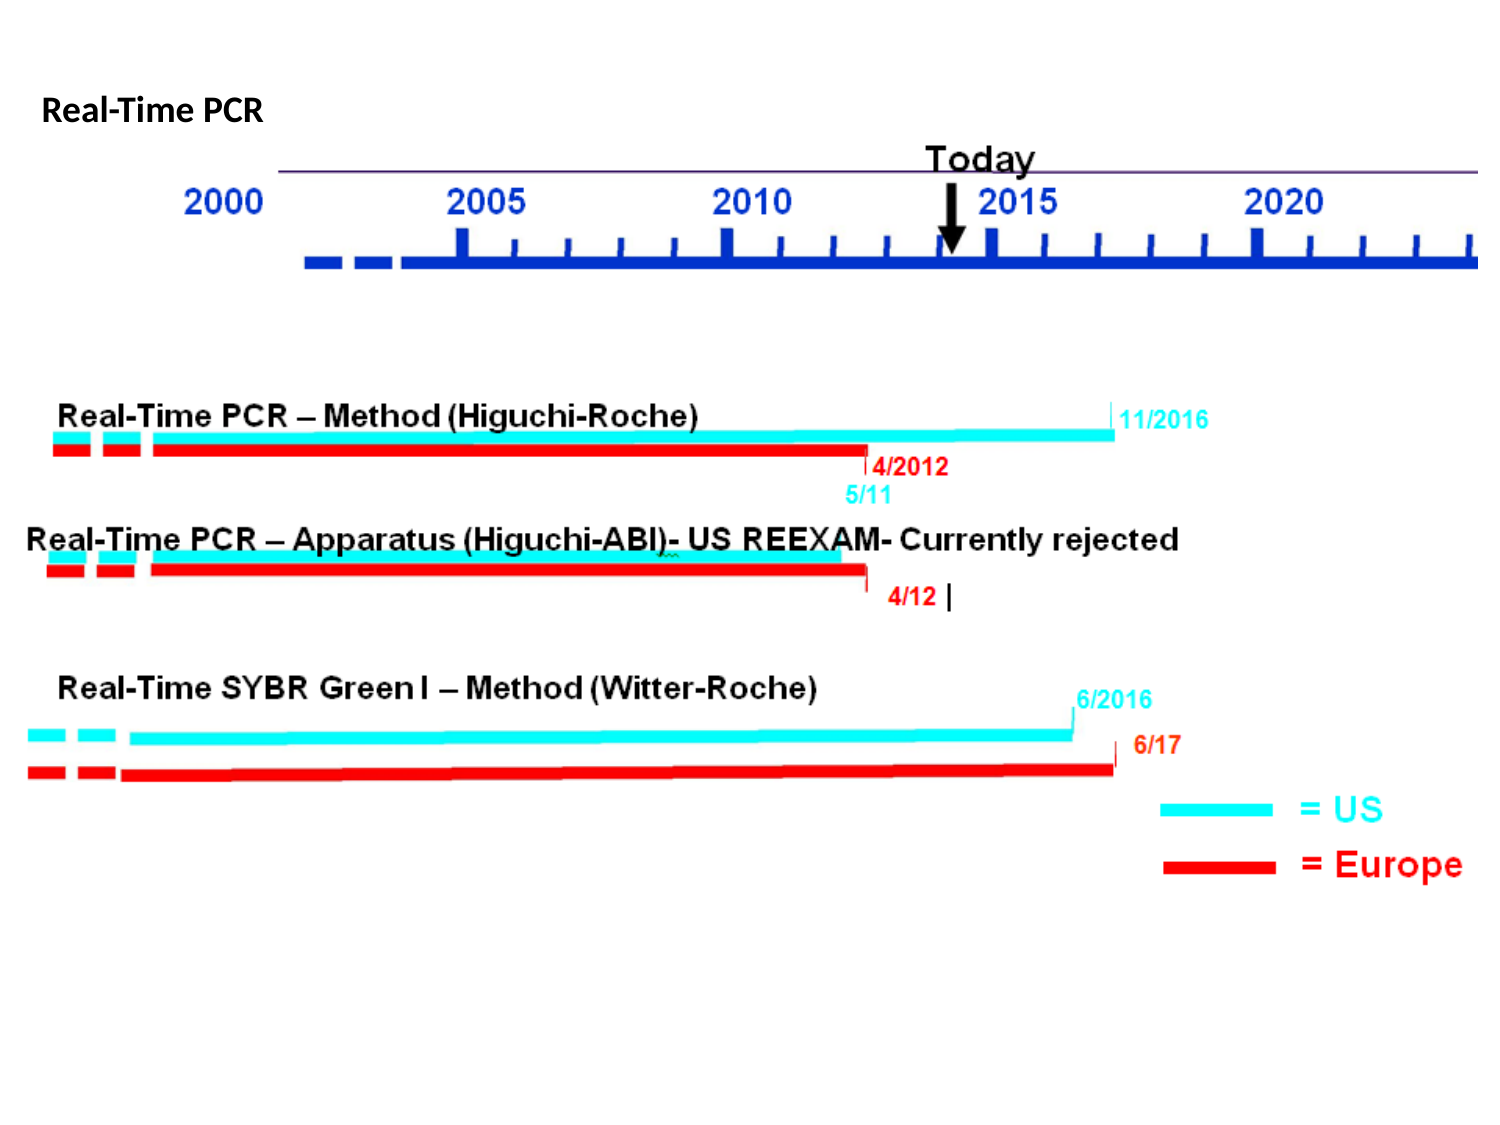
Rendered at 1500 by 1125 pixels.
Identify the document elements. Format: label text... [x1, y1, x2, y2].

picture [22, 138, 1478, 987]
text_box Real-Time PCR [26, 77, 280, 136]
